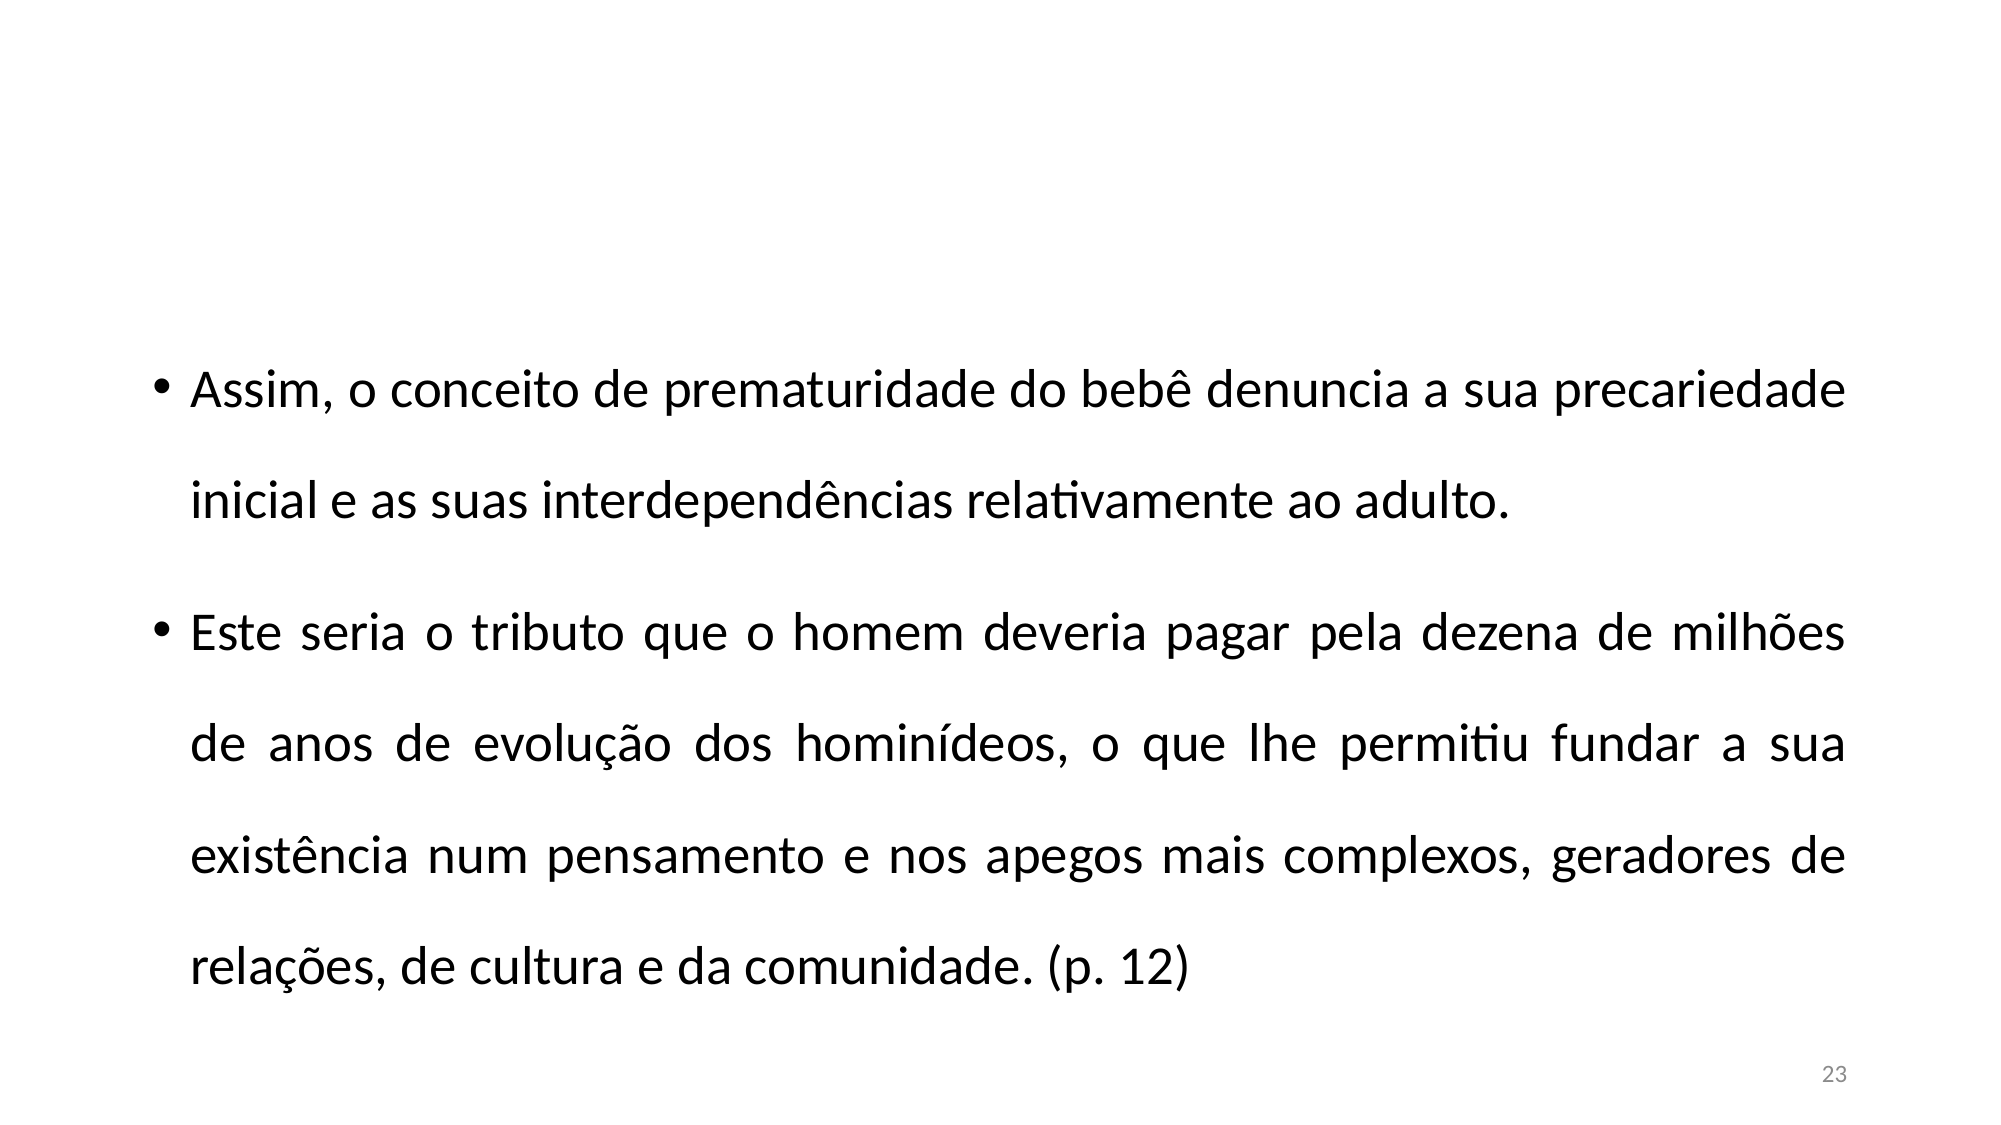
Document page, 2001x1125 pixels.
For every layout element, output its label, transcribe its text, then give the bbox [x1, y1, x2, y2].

slide_number 23 [1412, 1042, 1863, 1103]
list Assim, o conceito de prematuridade do bebê denuncia a sua precariedade inicial e as suas interdependências relativamente ao adulto. Este seria o tributo que o homem deveria pagar pela dezena de milhões de anos de evolução dos hominídeos, o que lhe permitiu fundar a sua existência num pensamento e nos apegos mais complexos, geradores de relações, de cultura e da comunidade. (p. 12) [137, 299, 1863, 1014]
